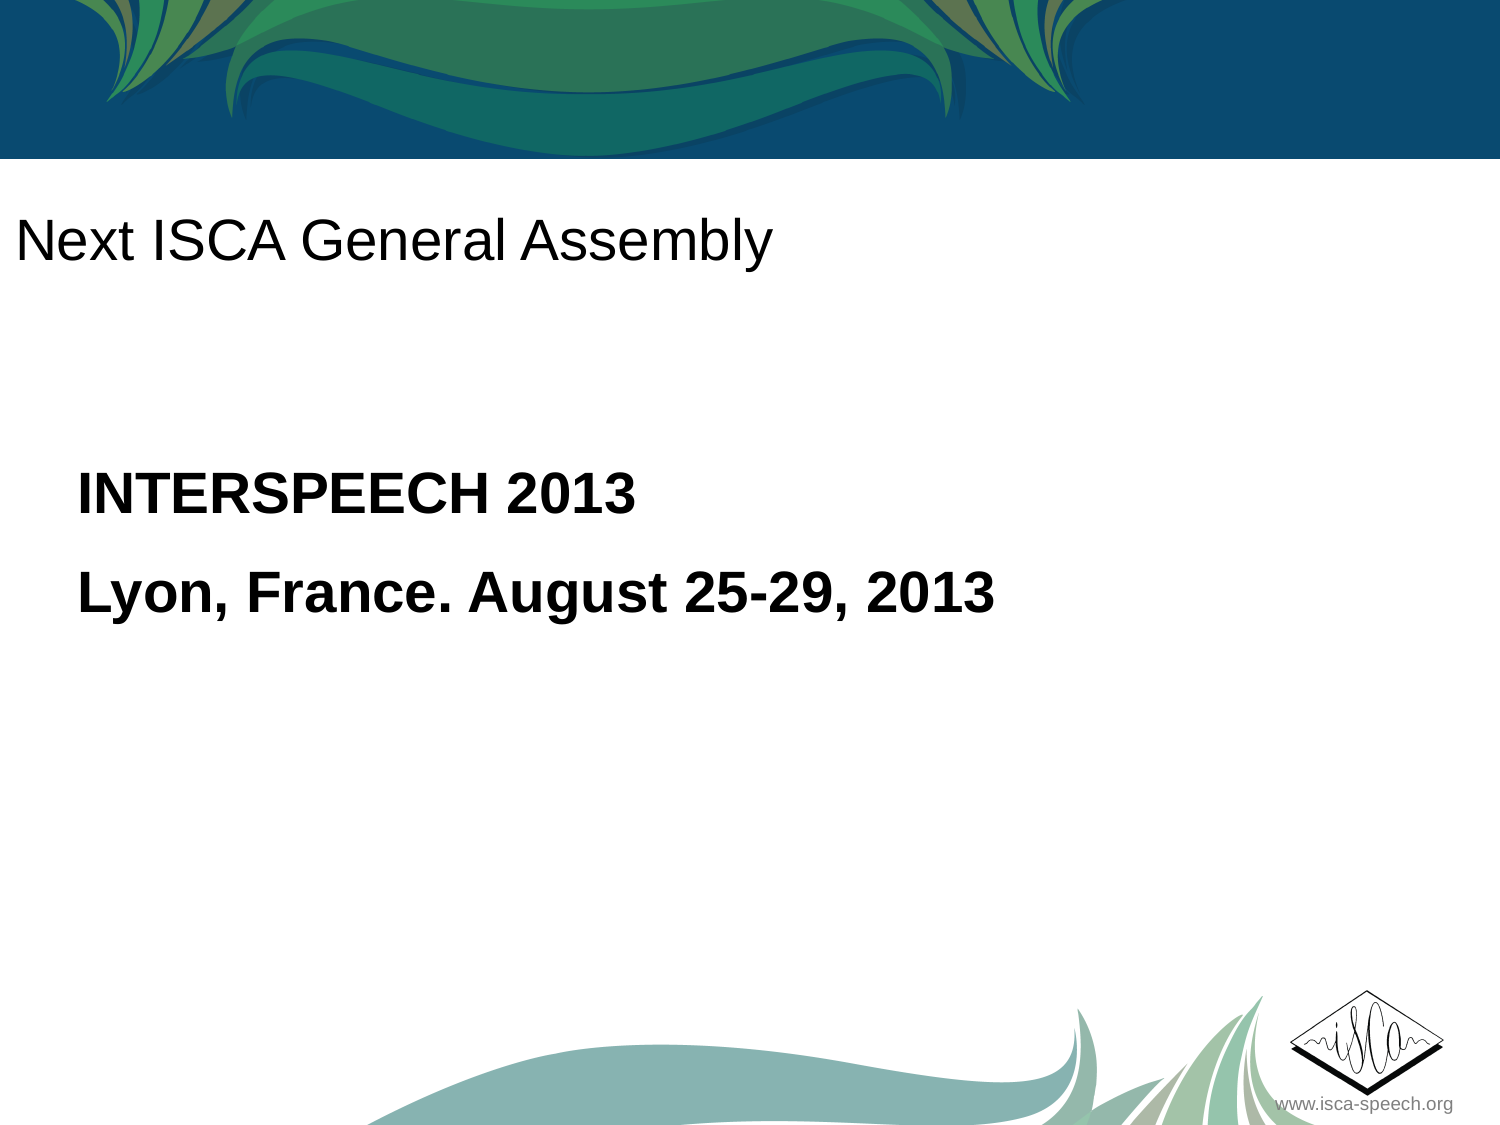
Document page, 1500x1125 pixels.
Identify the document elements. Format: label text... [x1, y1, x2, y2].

title Next ISCA General Assembly [0, 174, 1275, 300]
picture [0, 0, 1500, 159]
text_box INTERSPEECH 2013 Lyon, France. August 25-29, 2013 [62, 224, 1475, 632]
picture [0, 975, 1475, 1125]
